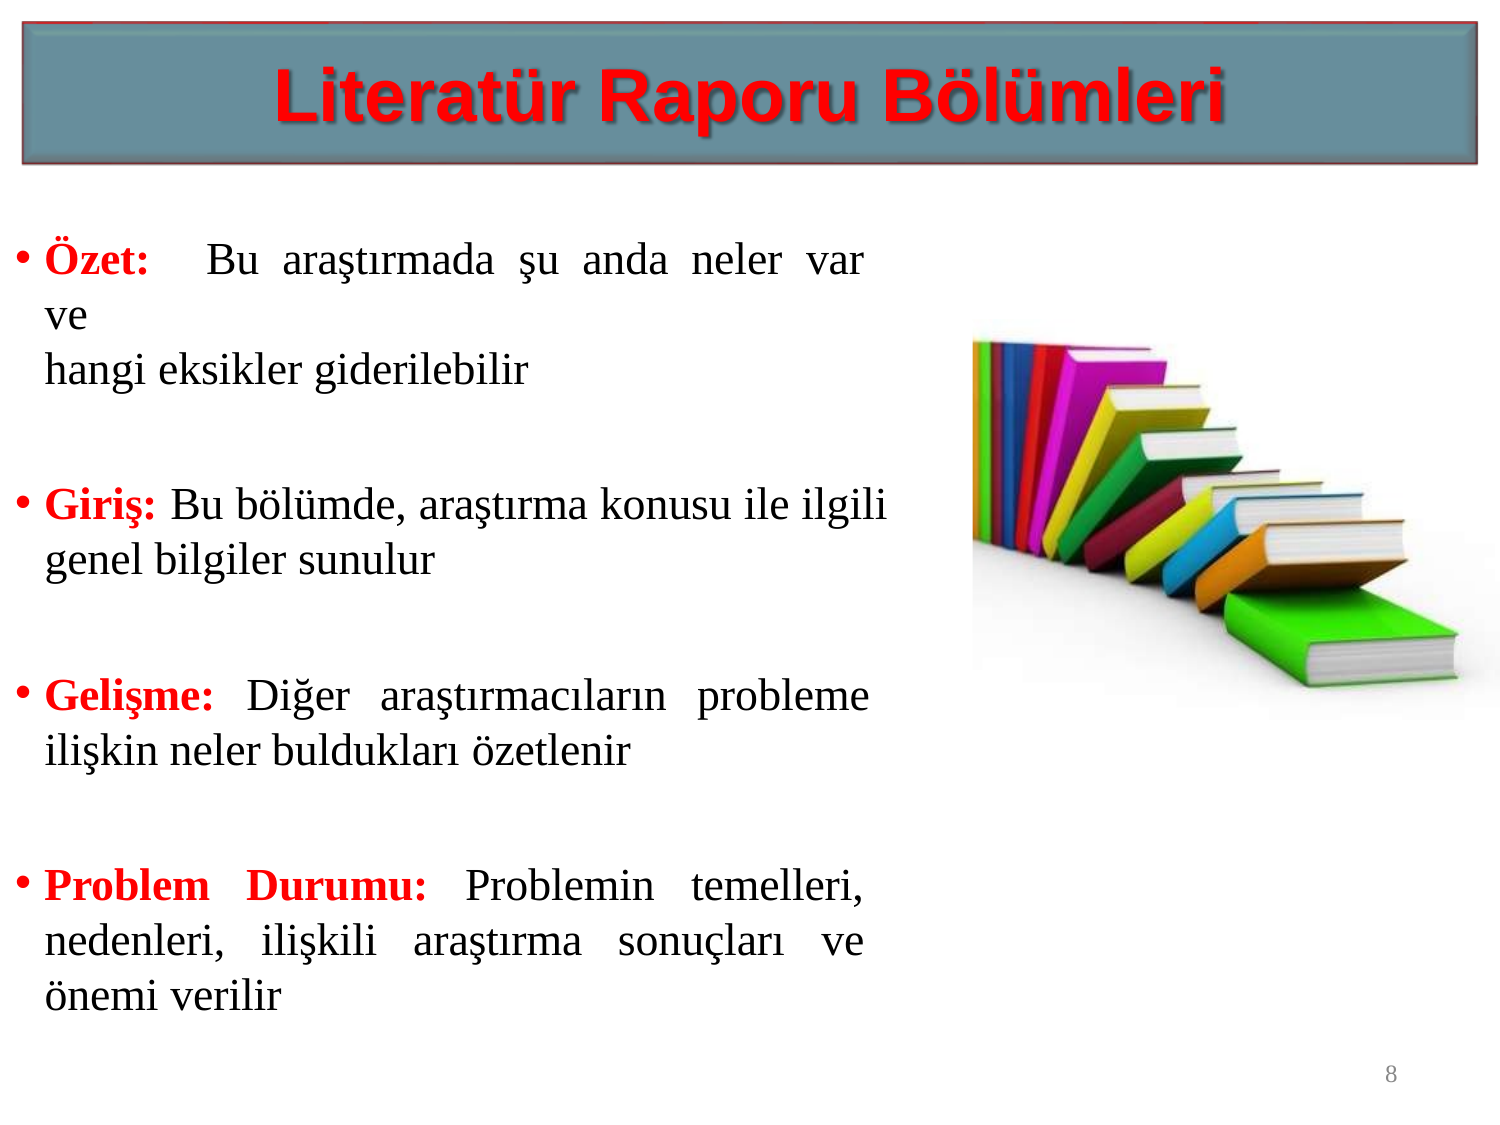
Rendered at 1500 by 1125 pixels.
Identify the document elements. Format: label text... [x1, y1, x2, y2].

text_box [972, 319, 1500, 720]
text_box Özet: Bu araştırmada şu anda neler var ve hangi eksikler giderilebilir Giriş: Bu bölümde, araştırma konusu ile ilgili genel bilgiler sunulur Gelişme: Diğer araştırmacıların probleme ilişkin neler buldukları özetlenir Problem Durumu: Problemin temelleri, nedenleri, ilişkili araştırma sonuçları ve önemi verilir [12, 226, 902, 1020]
slide_number 8 [1380, 1057, 1415, 1125]
text_box [21, 21, 1479, 191]
title Literatür Raporu Bölümleri [271, 44, 1230, 235]
text_box [226, 24, 1279, 191]
